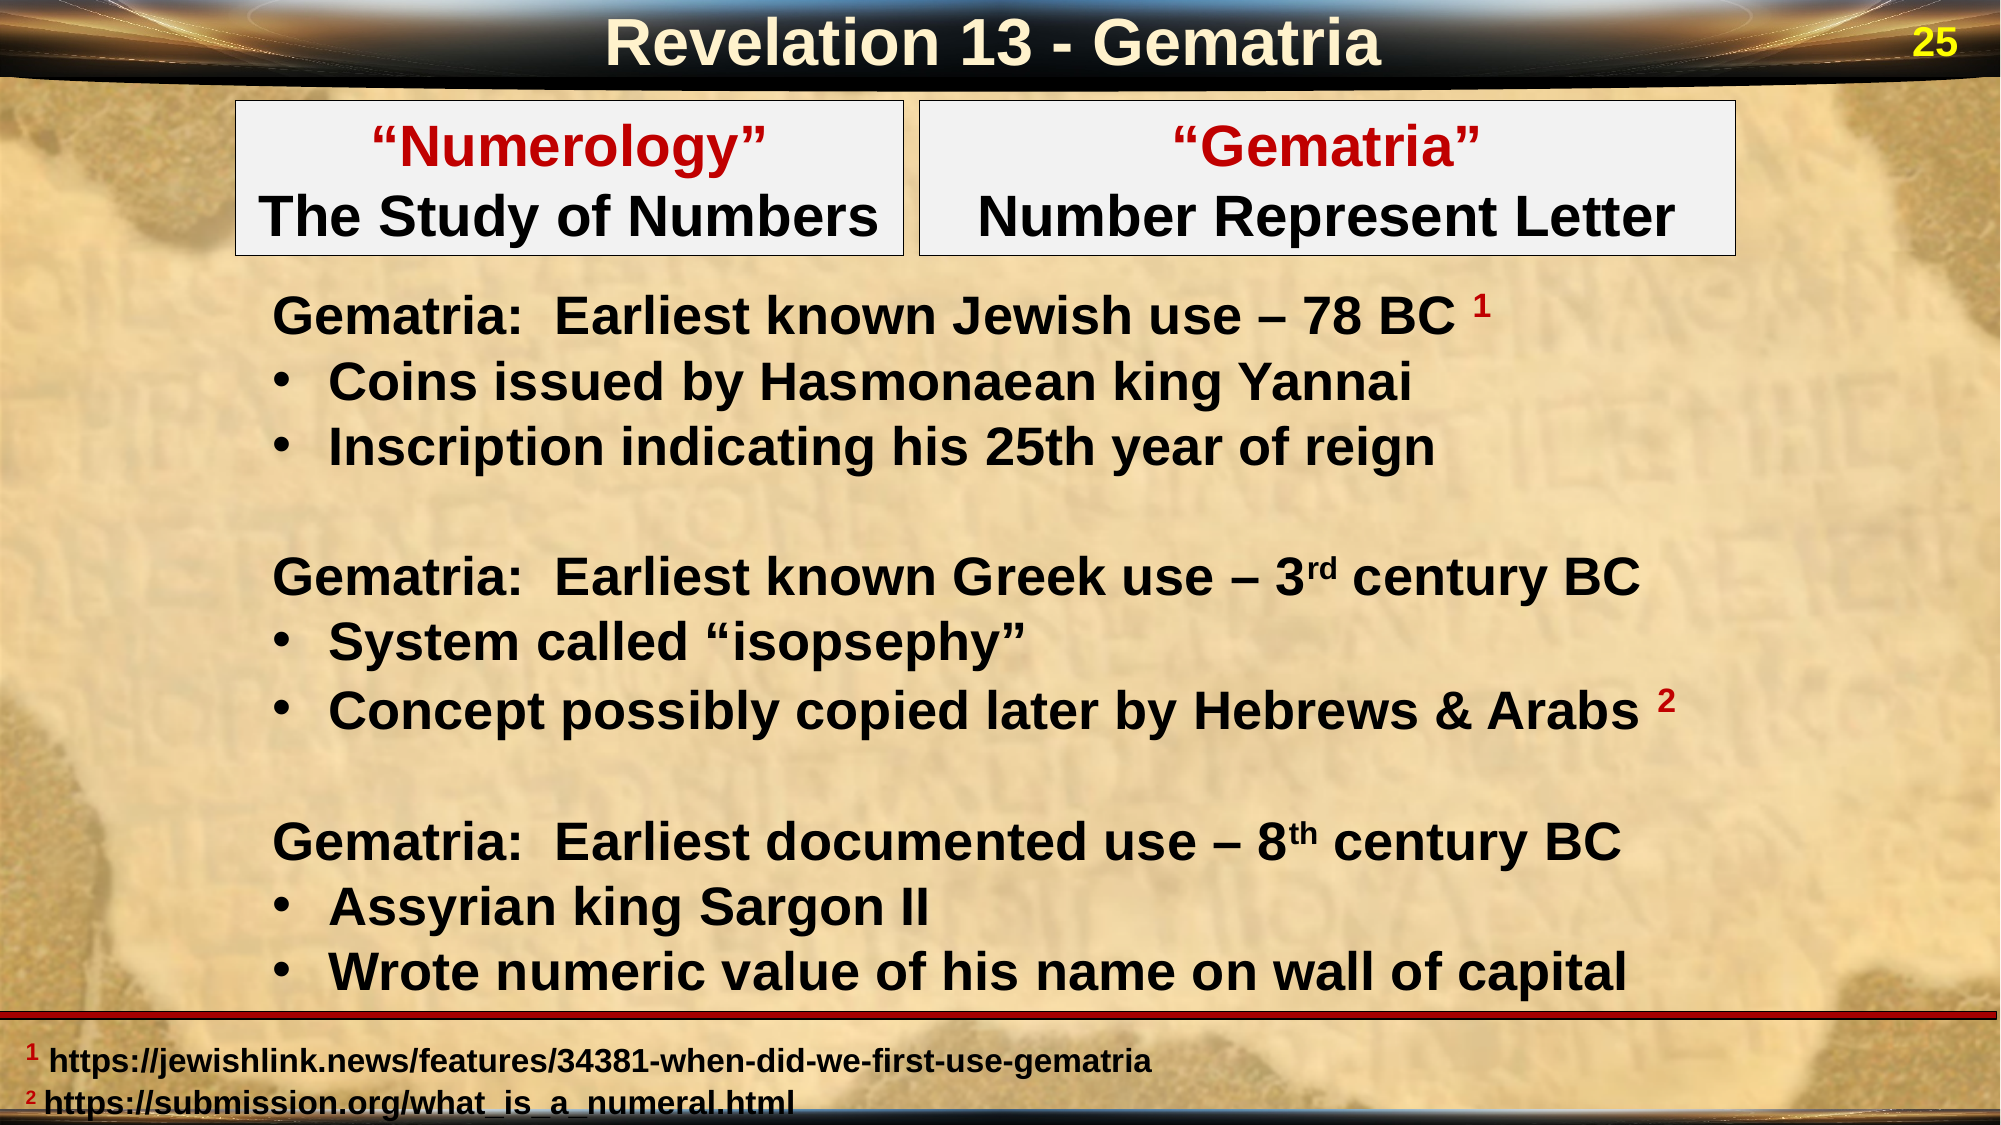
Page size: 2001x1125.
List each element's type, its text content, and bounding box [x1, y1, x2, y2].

text_box “Gematria” Number Represent Letter [919, 100, 1736, 256]
picture [0, 0, 2001, 1125]
text_box Gematria: Earliest known Jewish use – 78 BC 1 Coins issued by Hasmonaean king Yannai Inscription indicating his 25th year of reign Gematria: Earliest known Greek use – 3rd century BC System called “isopsephy” Concept possibly copied later by Hebrews & Arabs 2 Gematria: Earliest documented use – 8th century BC Assyrian king Sargon II Wrote numeric value of his name on wall of capital [257, 269, 1730, 1009]
text_box [0, 1011, 1997, 1019]
text_box “Numerology” The Study of Numbers [235, 100, 904, 256]
text_box Revelation 13 - Gematria [0, 0, 1994, 88]
text_box 1 https://jewishlink.news/features/34381-when-did-we-first-use-gematria 2 https://submission.org/what_is_a_numeral.html [10, 1023, 1488, 1125]
